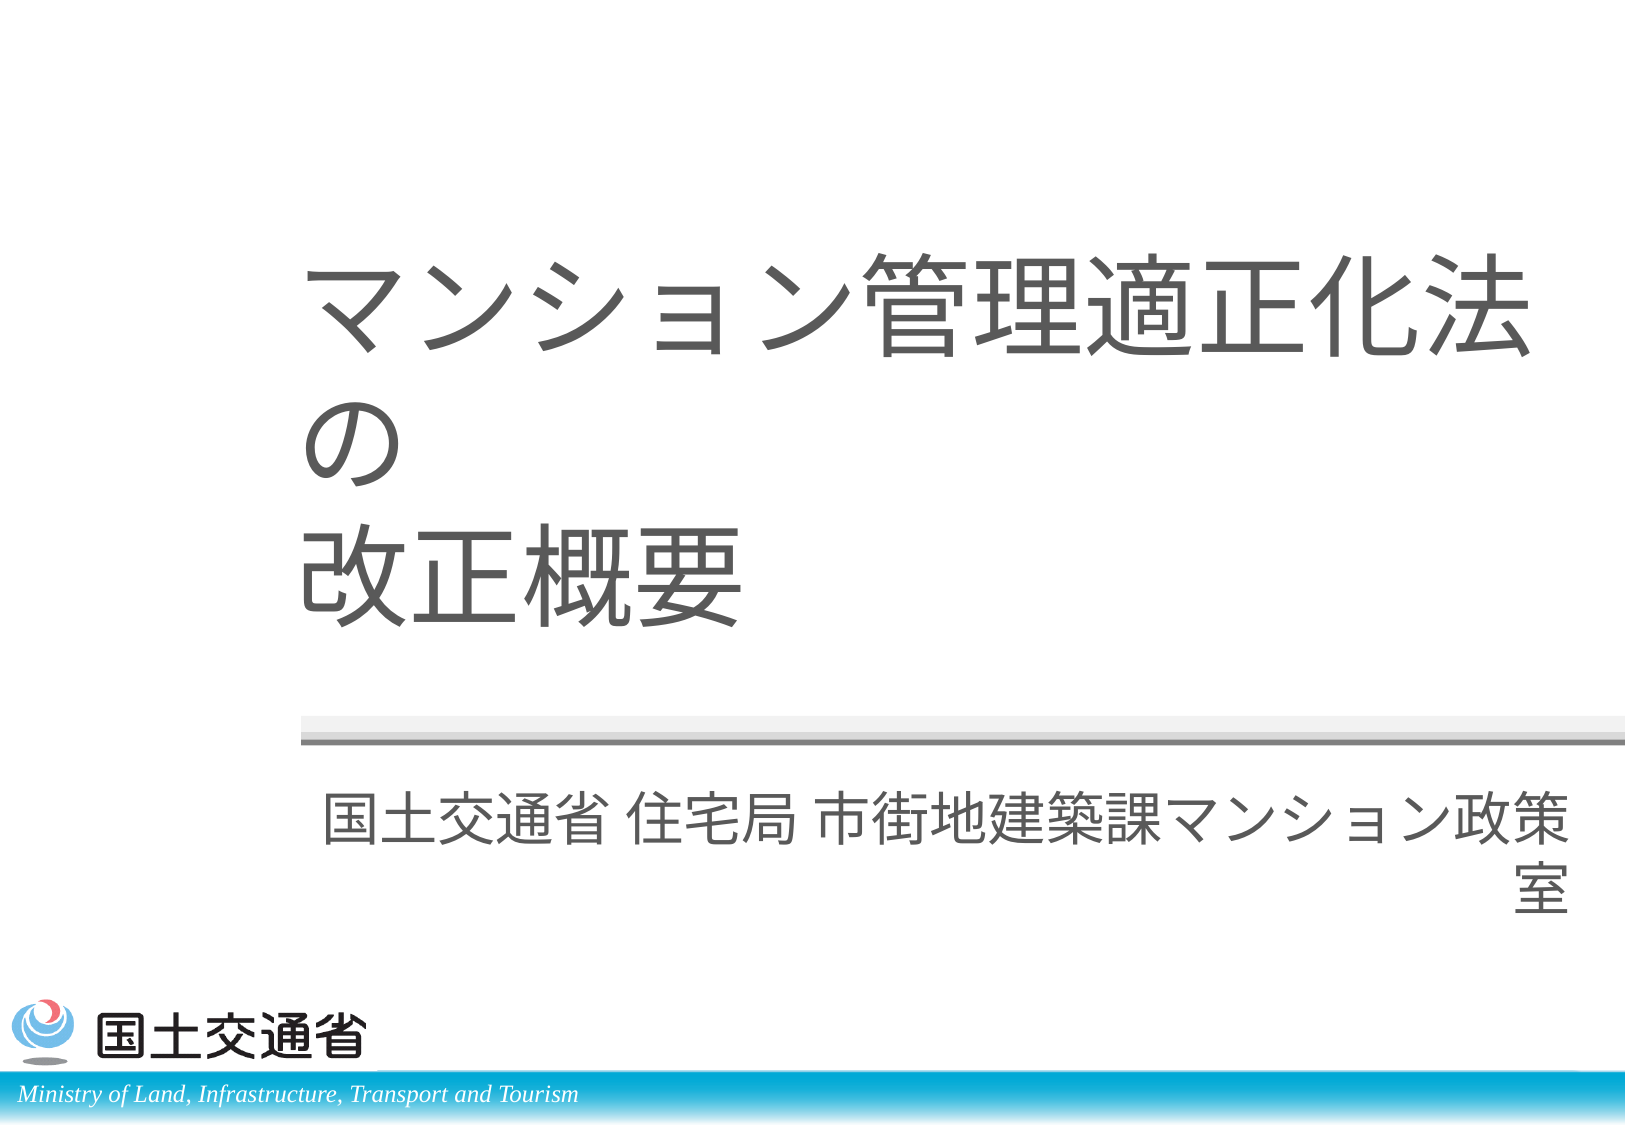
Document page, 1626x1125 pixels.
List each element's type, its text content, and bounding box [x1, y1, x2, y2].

title マンション管理適正化法の 改正概要 [281, 219, 1579, 657]
picture [0, 1085, 1625, 1125]
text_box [300, 715, 1625, 746]
subtitle 国土交通省 住宅局 市街地建築課マンション政策室 [249, 775, 1586, 953]
